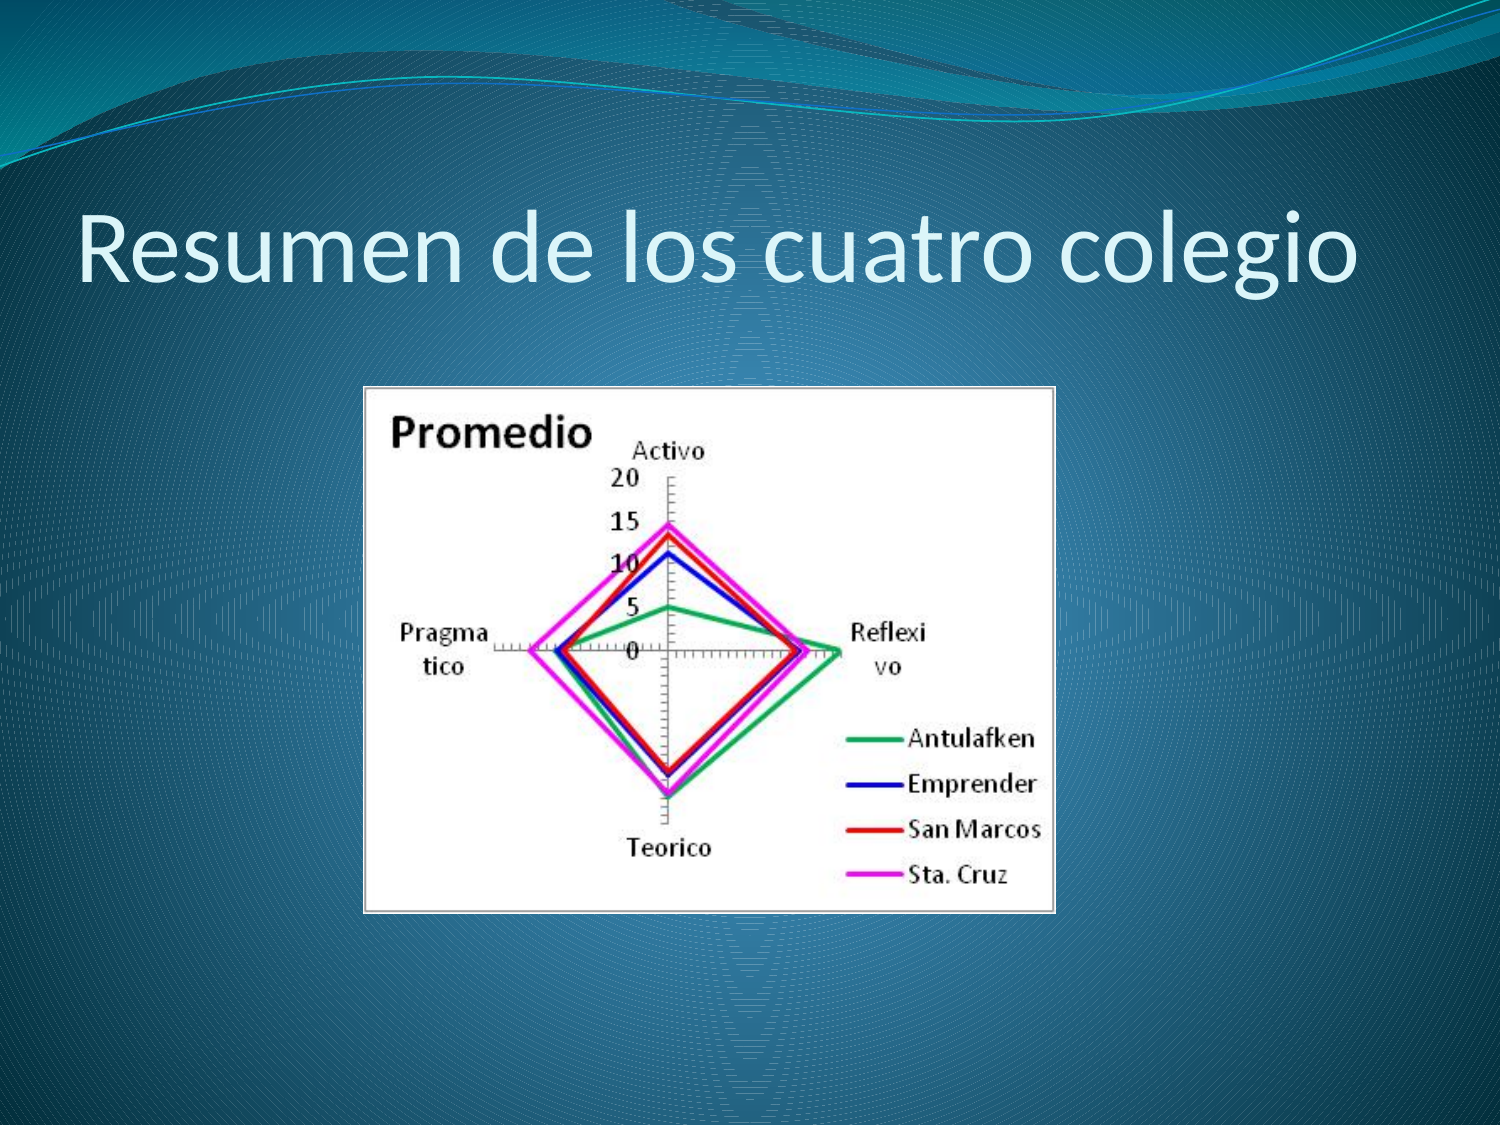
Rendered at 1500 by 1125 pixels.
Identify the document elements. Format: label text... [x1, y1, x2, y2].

title Resumen de los cuatro colegio [75, 115, 1425, 303]
picture [363, 386, 1056, 915]
